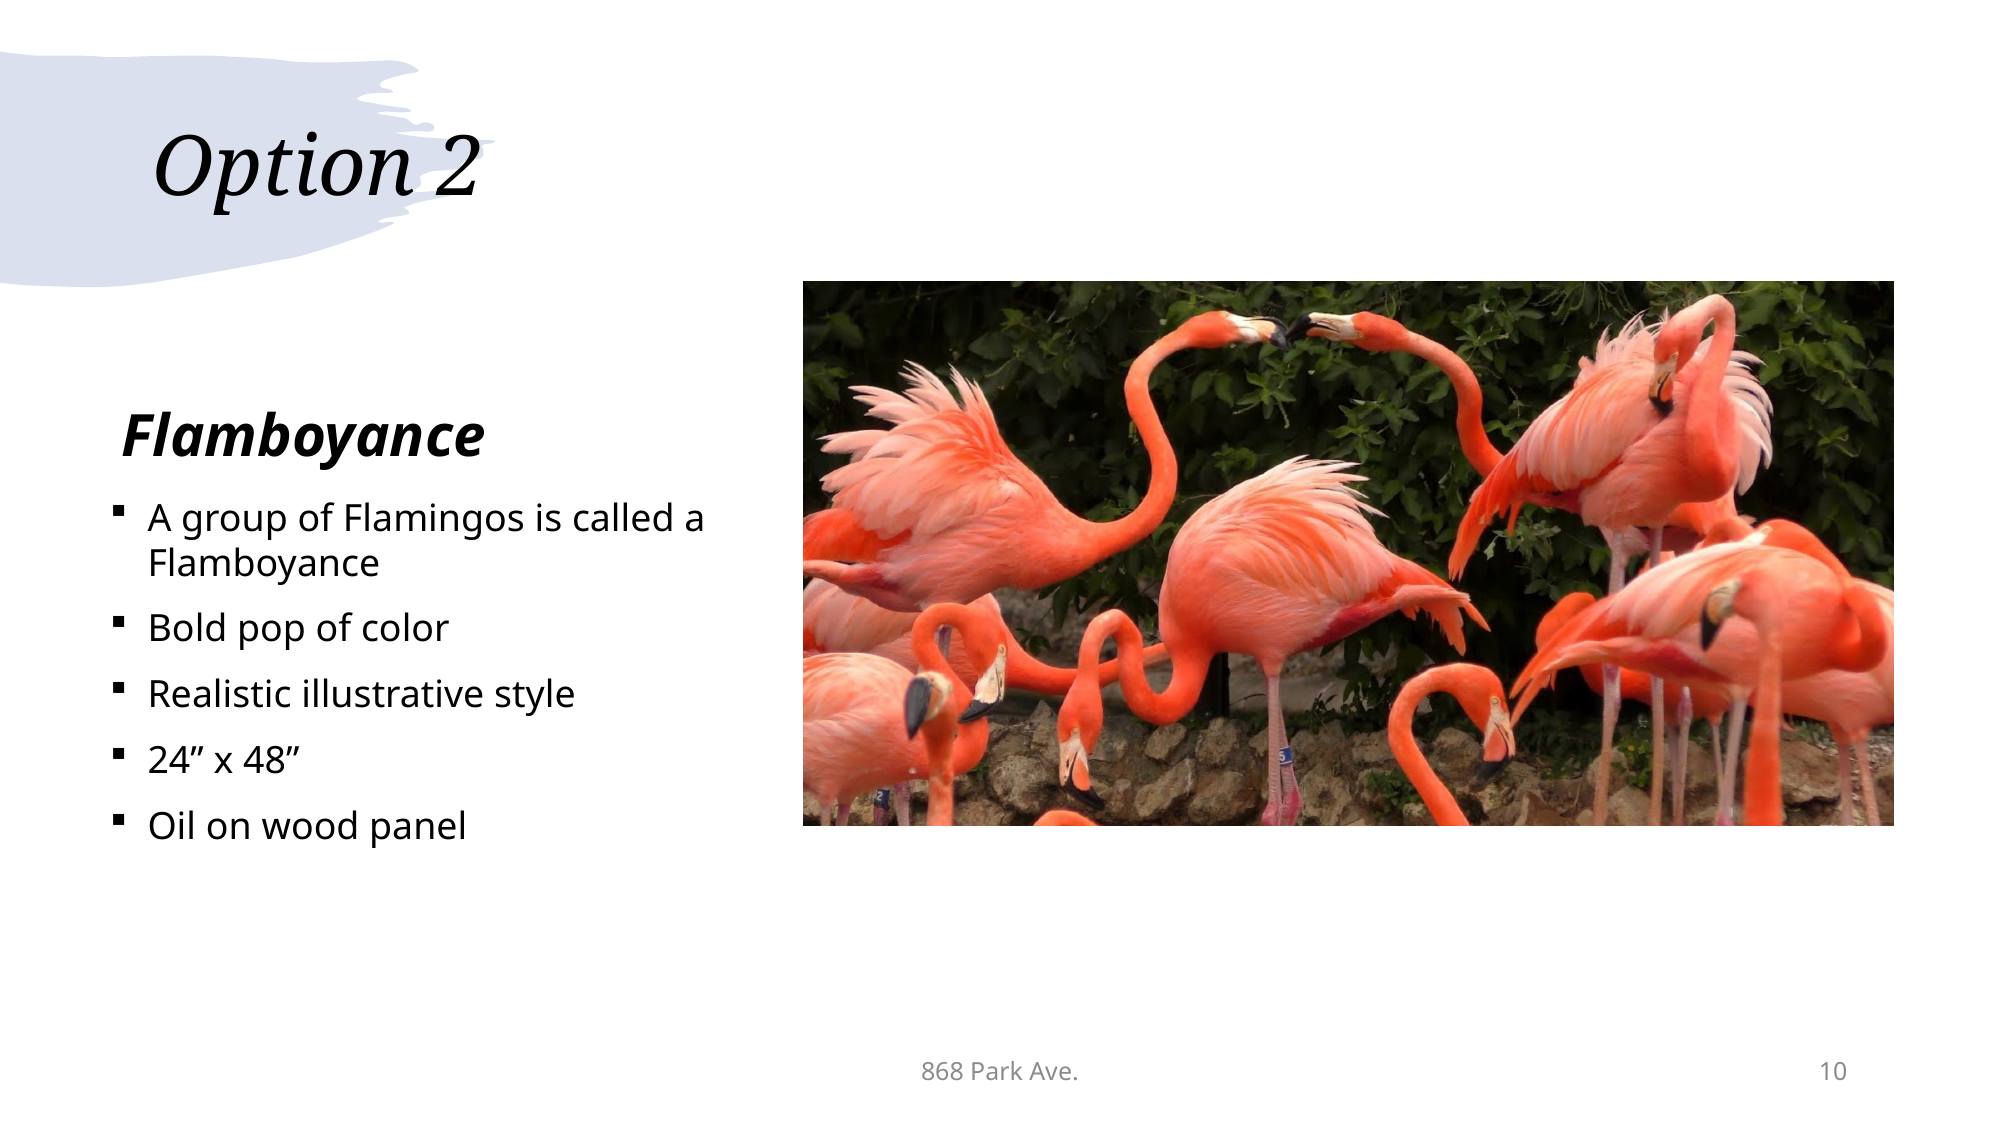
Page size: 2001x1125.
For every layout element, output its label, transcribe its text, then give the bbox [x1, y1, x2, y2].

slide_number 10 [1412, 1042, 1863, 1103]
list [803, 281, 1894, 826]
list Flamboyance [106, 320, 803, 476]
list A group of Flamingos is called a Flamboyance Bold pop of color Realistic illustrative style 24” x 48” Oil on wood panel [94, 486, 764, 989]
footer 868 Park Ave. [662, 1042, 1338, 1103]
title Option 2 [137, 59, 1863, 278]
